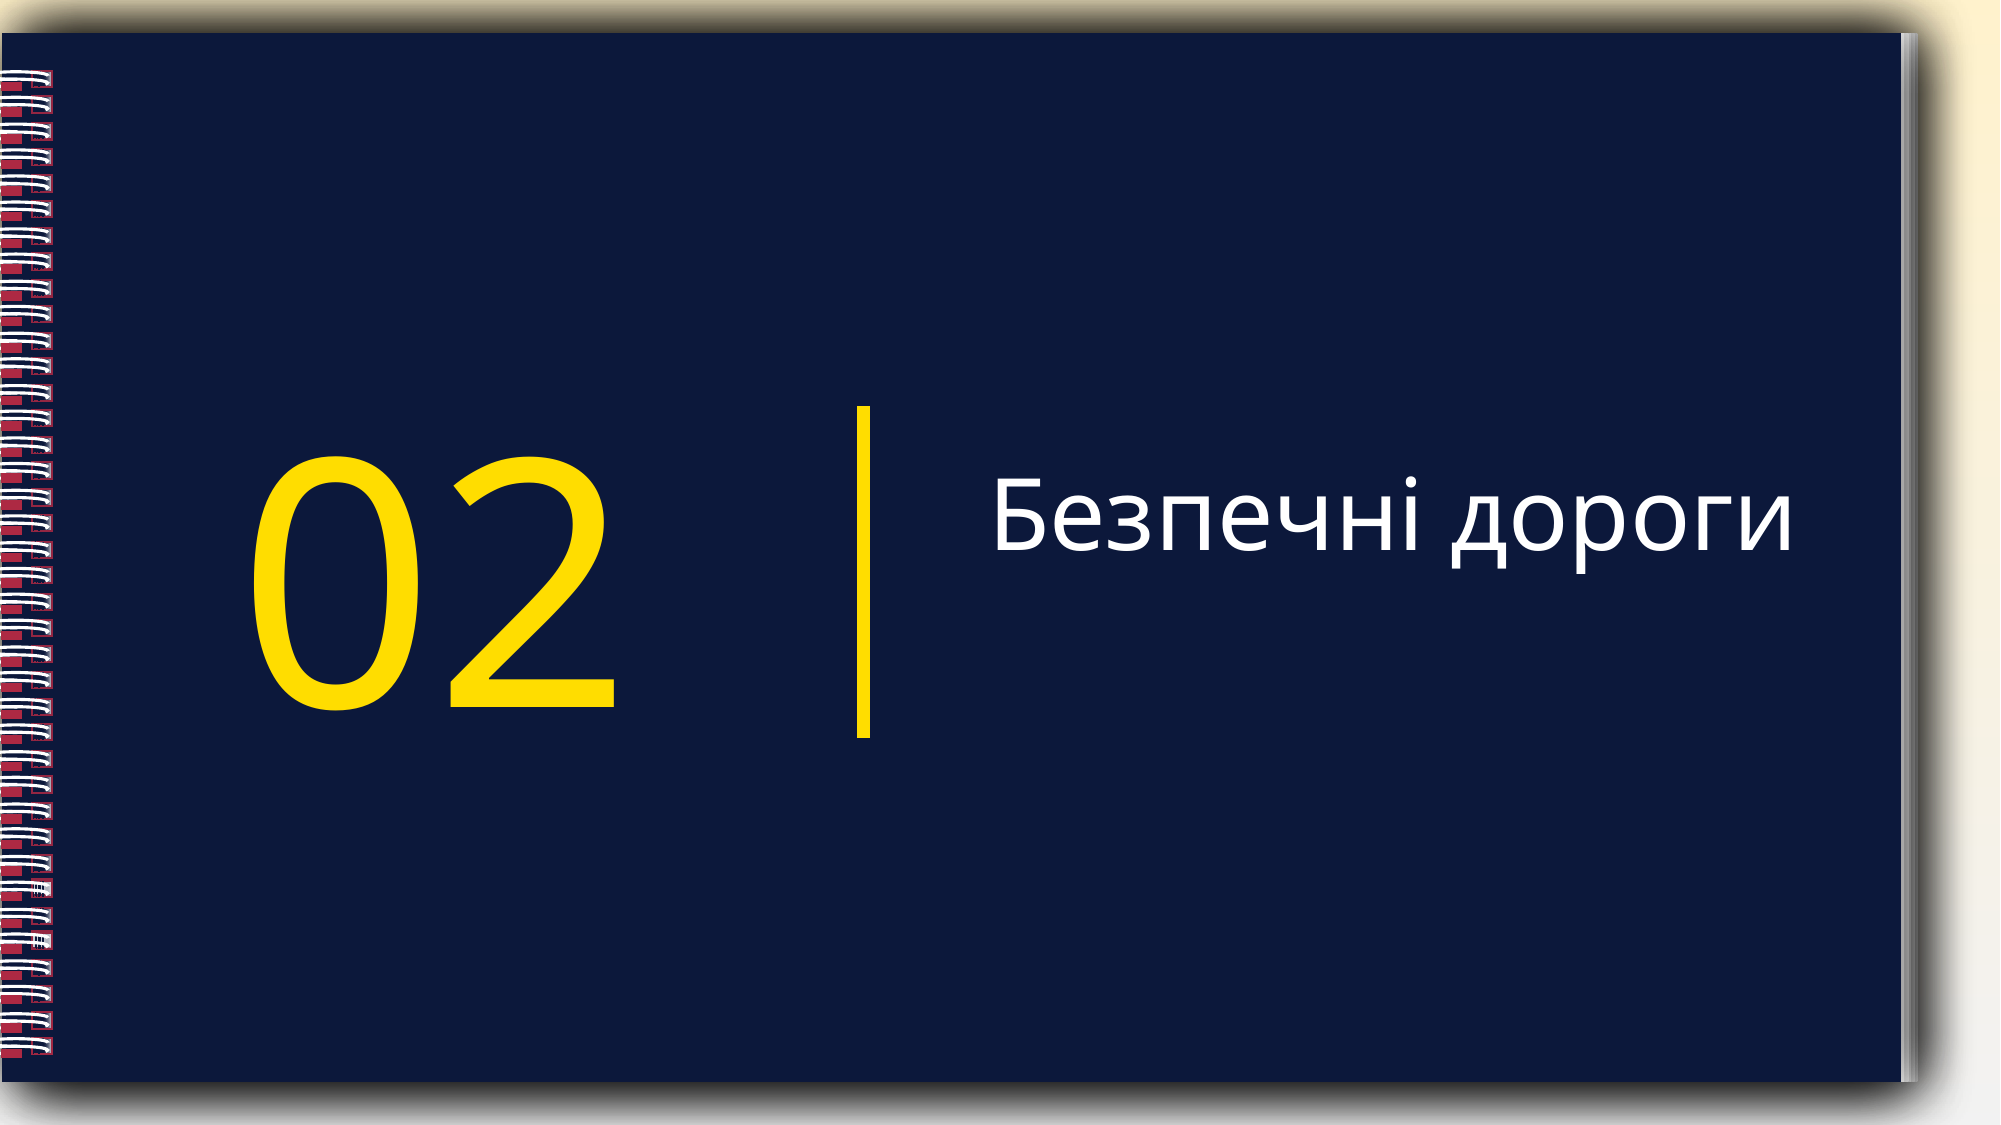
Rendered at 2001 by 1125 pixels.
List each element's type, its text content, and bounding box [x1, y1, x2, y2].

text_box Безпечні дороги [973, 466, 1866, 577]
text_box [857, 406, 870, 738]
text_box 02 [222, 354, 818, 785]
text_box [0, 70, 52, 1058]
text_box [1, 33, 1902, 1083]
